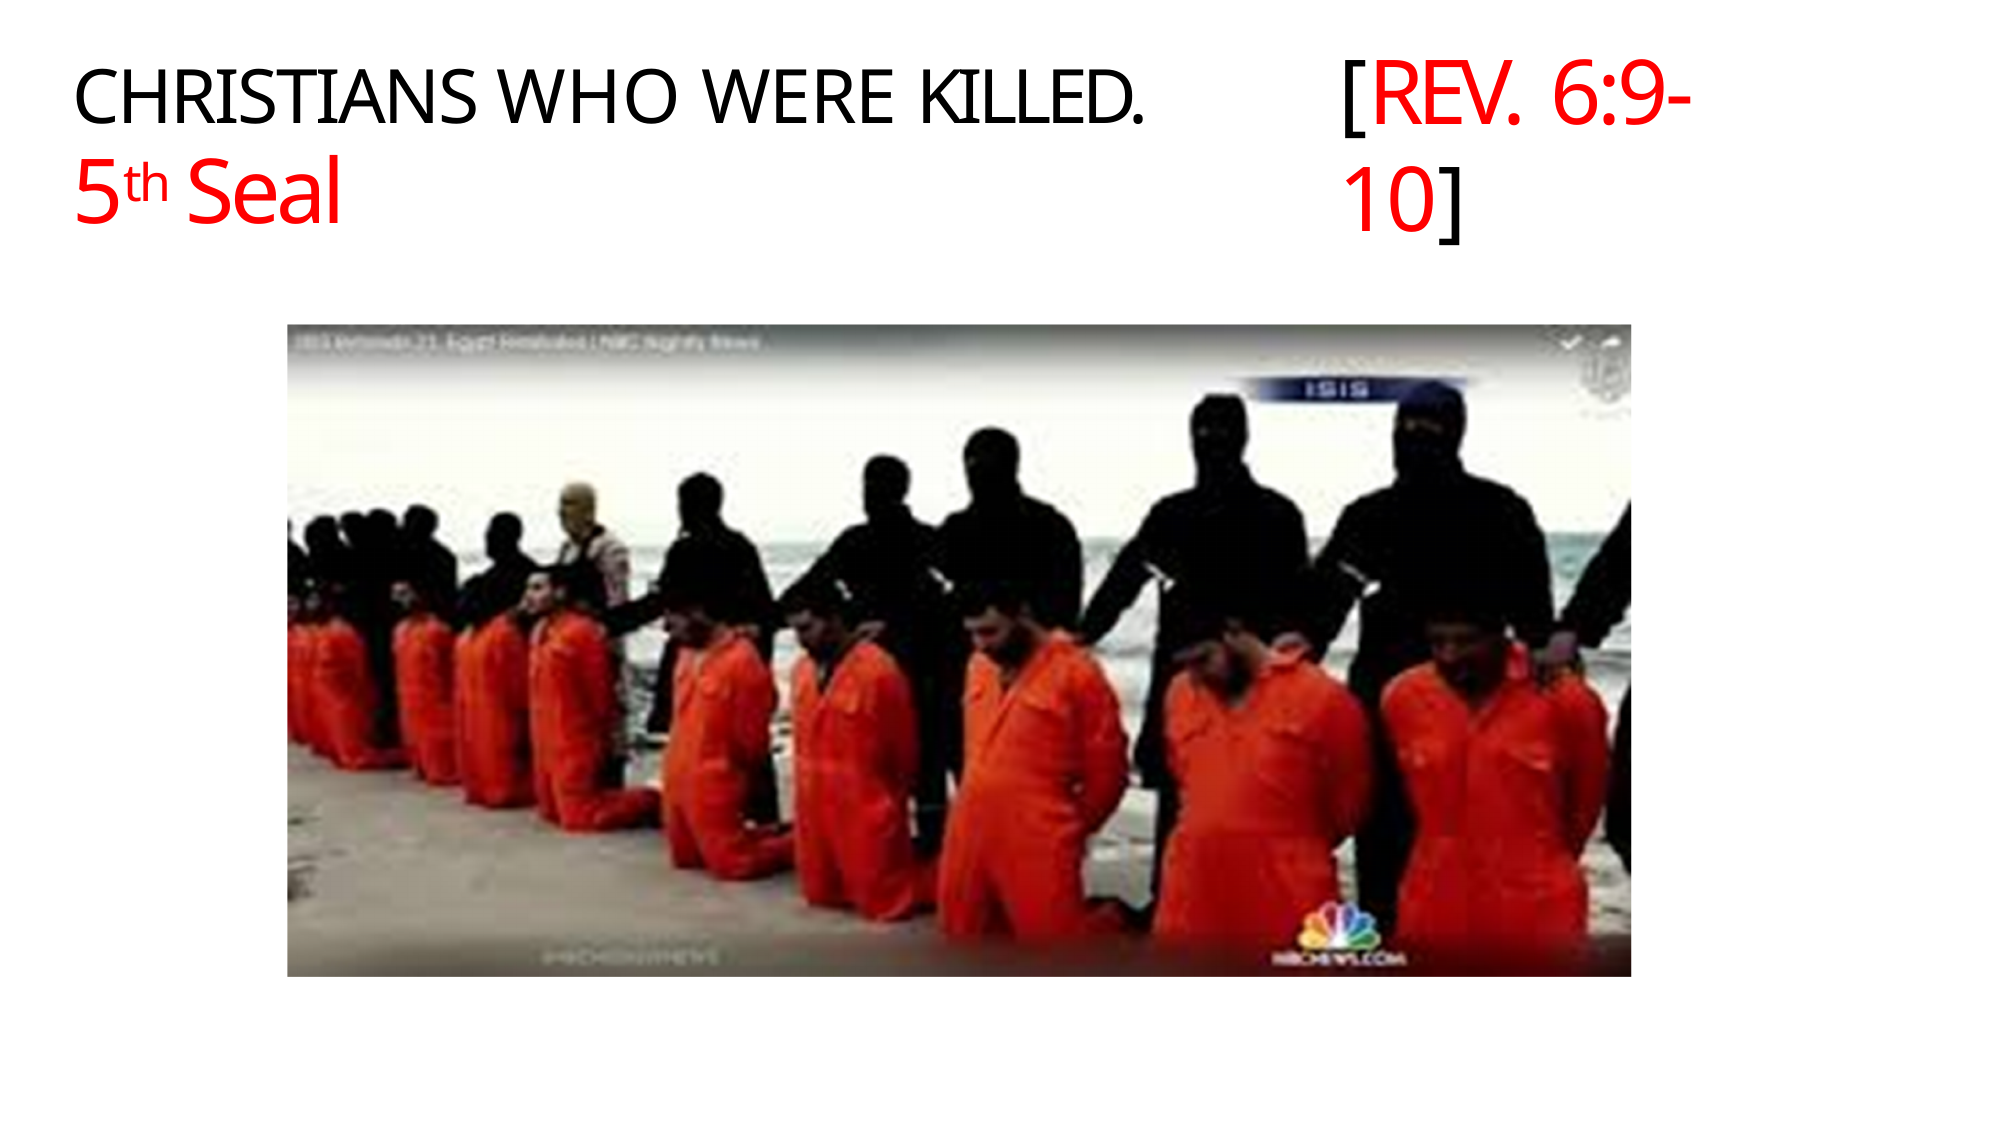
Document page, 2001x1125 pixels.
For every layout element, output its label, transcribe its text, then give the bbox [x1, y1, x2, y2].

text_box CHRISTIANS WHO WERE KILLED. 5th Seal [70, 32, 1258, 242]
text_box [287, 324, 1632, 977]
title [REV. 6:9-10] [1336, 32, 1809, 250]
